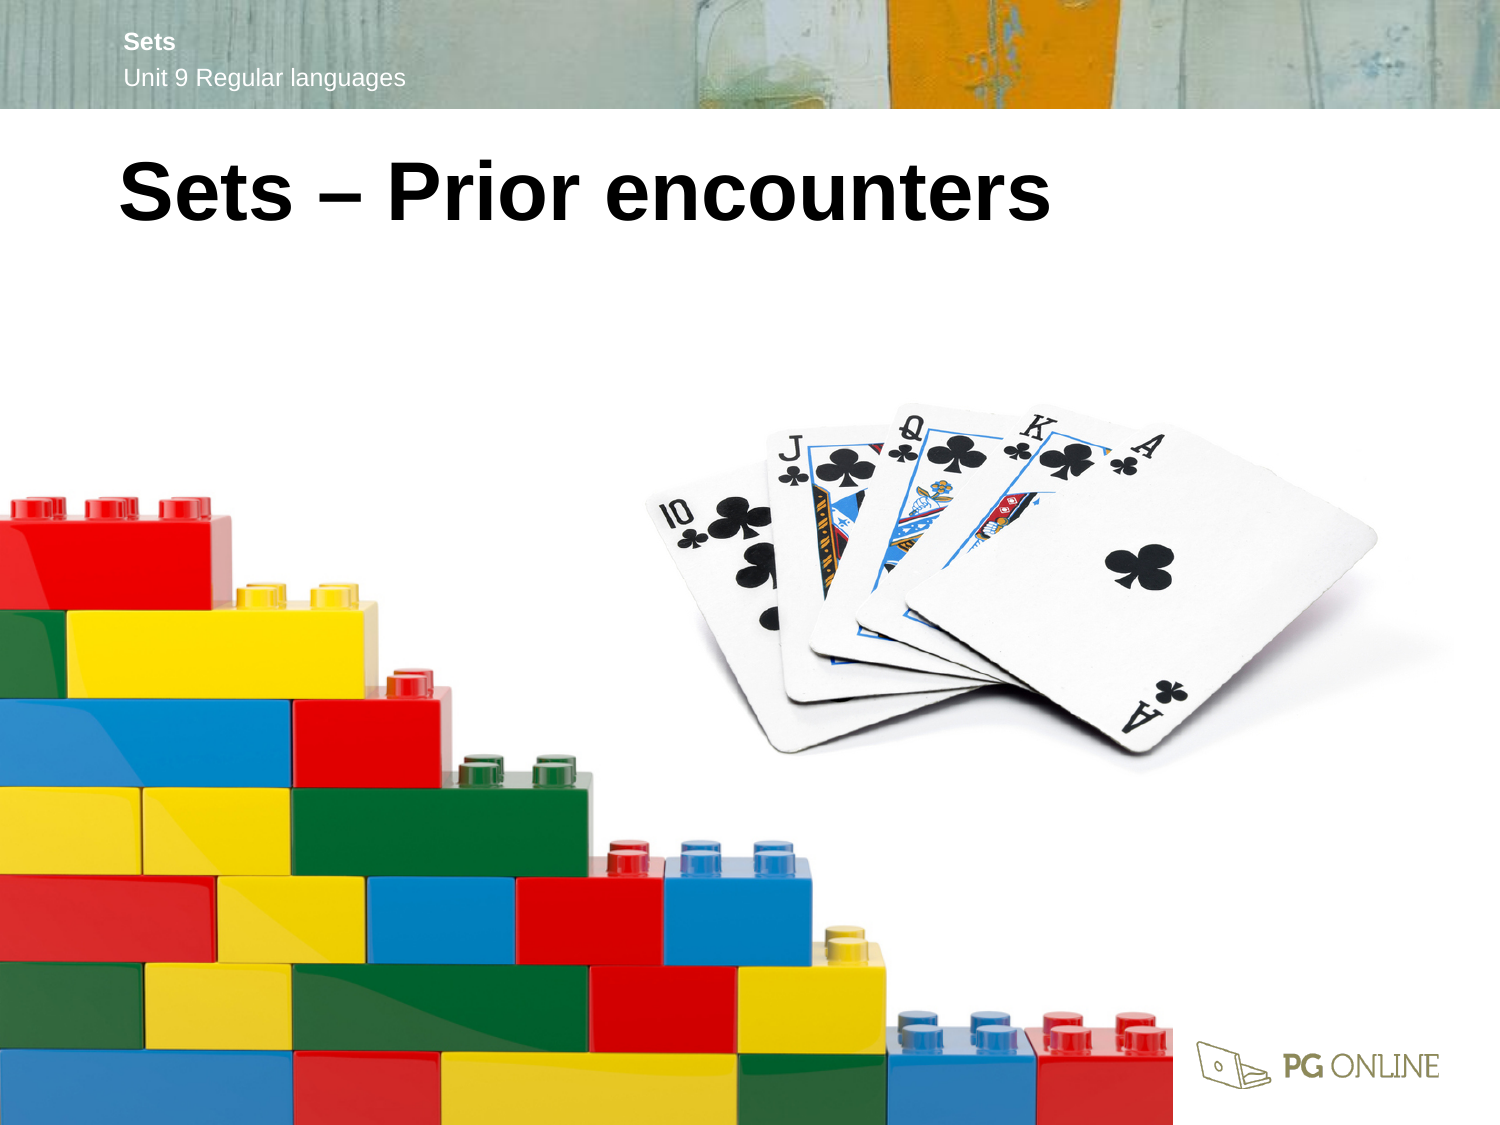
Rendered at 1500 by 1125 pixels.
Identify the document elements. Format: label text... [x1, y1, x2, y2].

picture [0, 0, 1500, 109]
list Sets – Prior encounters [118, 148, 1401, 259]
picture [0, 383, 1455, 1125]
